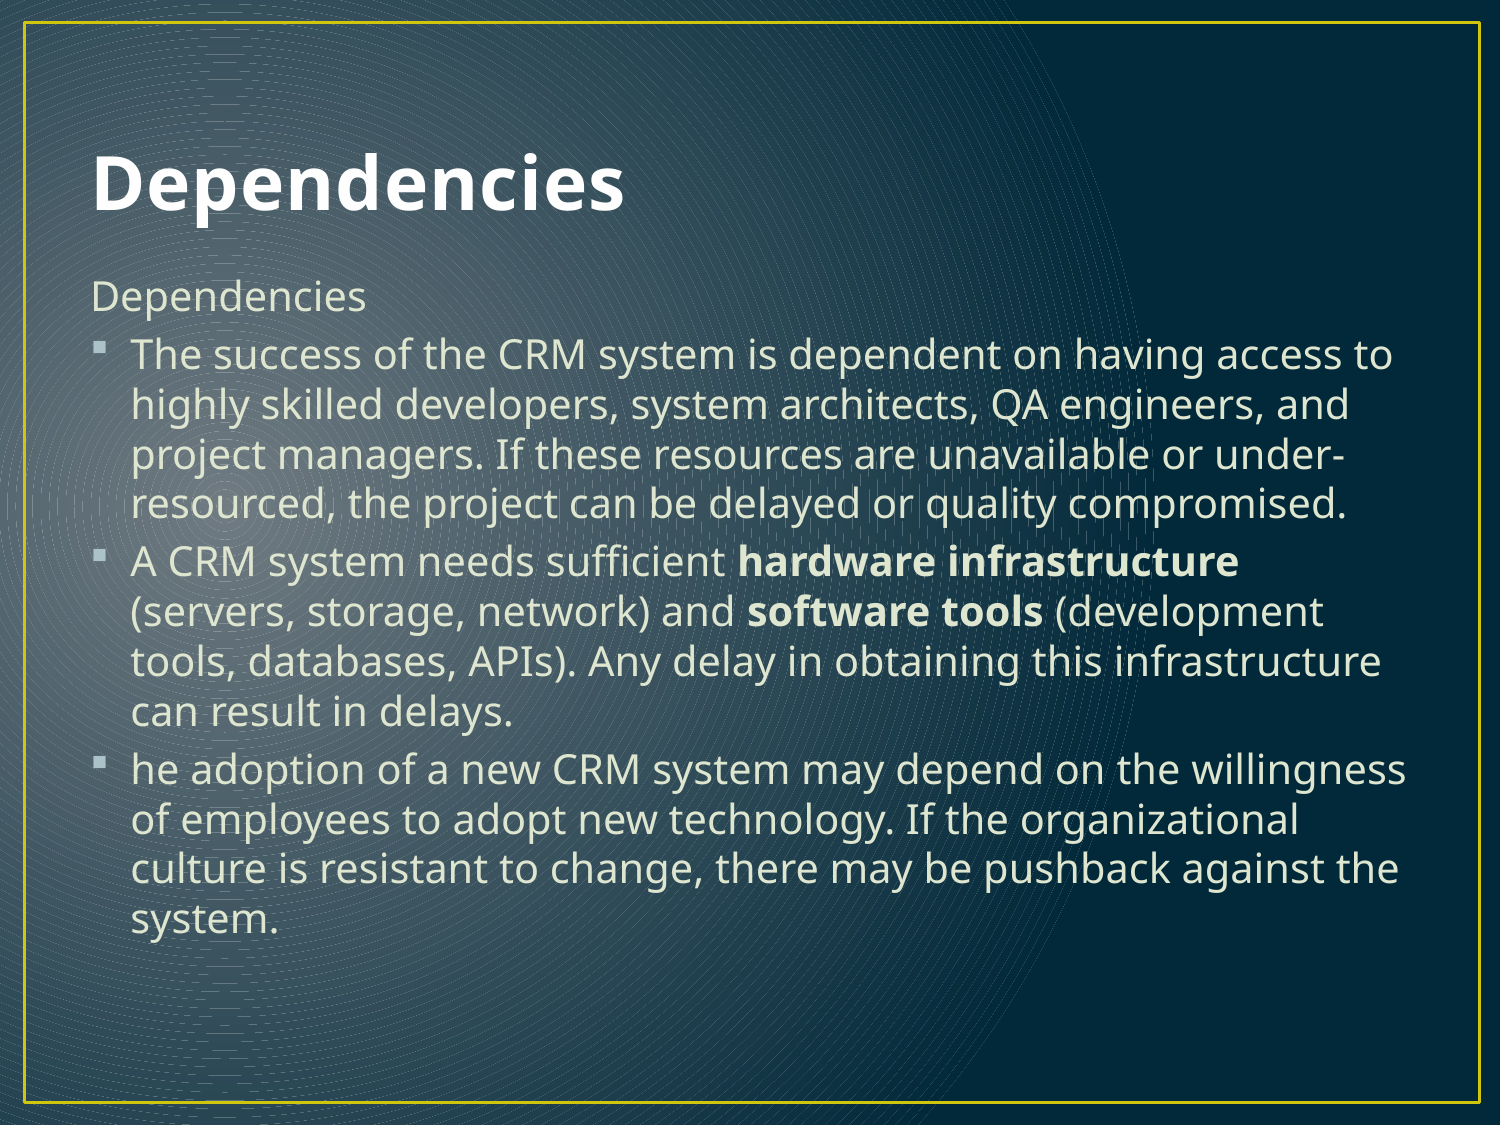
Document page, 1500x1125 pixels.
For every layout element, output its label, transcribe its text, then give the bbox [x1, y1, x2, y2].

title Dependencies [75, 45, 1425, 233]
list Dependencies The success of the CRM system is dependent on having access to highly skilled developers, system architects, QA engineers, and project managers. If these resources are unavailable or under-resourced, the project can be delayed or quality compromised. A CRM system needs sufficient hardware infrastructure (servers, storage, network) and software tools (development tools, databases, APIs). Any delay in obtaining this infrastructure can result in delays. he adoption of a new CRM system may depend on the willingness of employees to adopt new technology. If the organizational culture is resistant to change, there may be pushback against the system. [75, 262, 1425, 1005]
